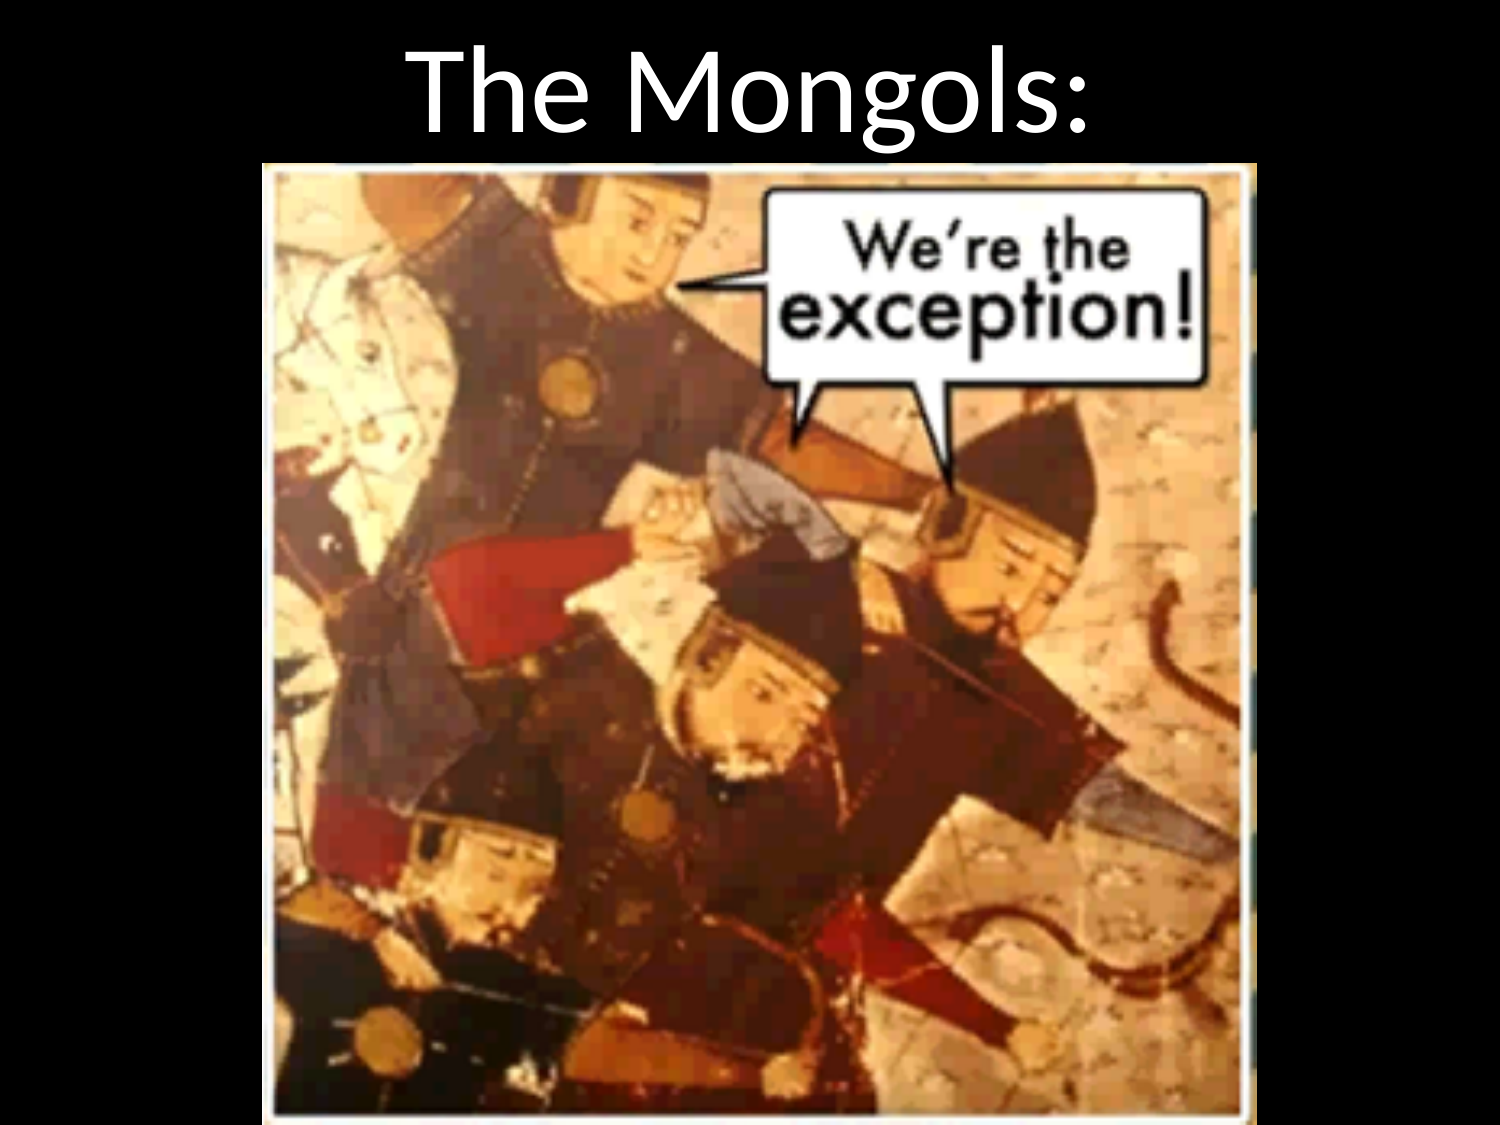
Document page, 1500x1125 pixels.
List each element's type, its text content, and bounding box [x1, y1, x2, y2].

text_box The Mongols: [0, 0, 1500, 188]
picture [262, 163, 1257, 1125]
